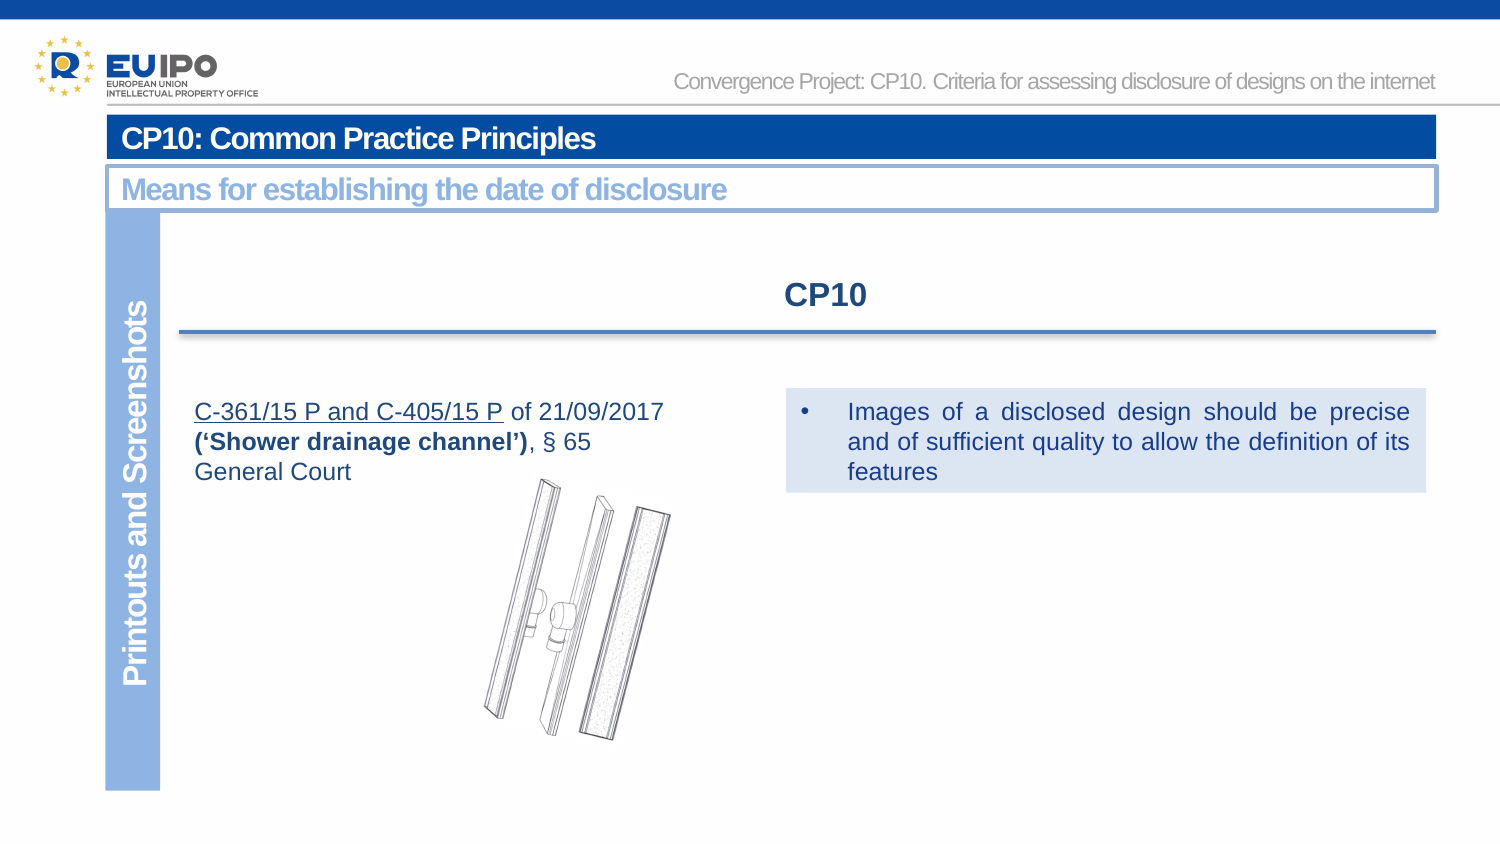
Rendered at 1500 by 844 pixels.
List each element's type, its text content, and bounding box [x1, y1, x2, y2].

text_box CP10 [769, 266, 1210, 321]
text_box Images of a disclosed design should be precise and of sufficient quality to allow the definition of its features [785, 388, 1427, 493]
text_box Convergence Project: CP10. Criteria for assessing disclosure of designs on the internet [175, 44, 1437, 117]
text_box Means for establishing the date of disclosure [106, 166, 1437, 211]
picture [0, 0, 1500, 844]
text_box C-361/15 P and C-405/15 P of 21/09/2017 (‘Shower drainage channel’), § 65 General Court [179, 388, 761, 523]
text_box Printouts and Screenshots [105, 210, 161, 791]
text_box CP10: Common Practice Principles [106, 114, 1437, 159]
